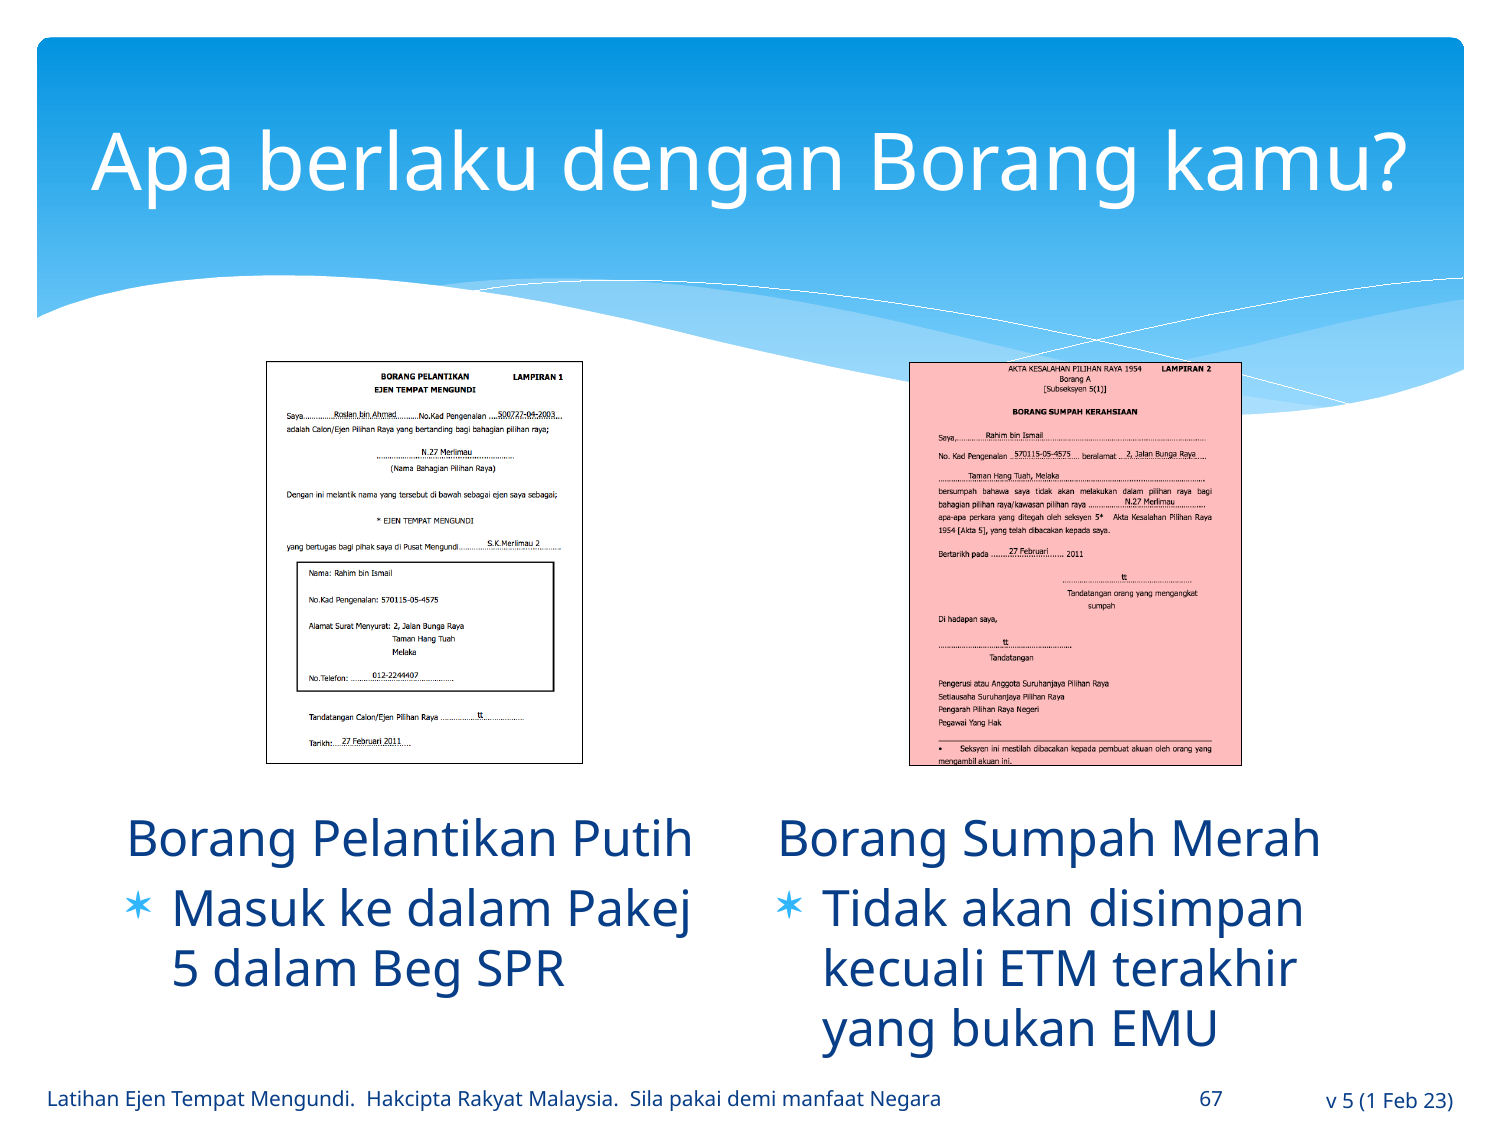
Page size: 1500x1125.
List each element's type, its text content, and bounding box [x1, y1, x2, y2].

picture [909, 362, 1242, 766]
list Borang Sumpah Merah Tidak akan disimpan kecuali ETM terakhir yang bukan EMU [761, 799, 1389, 1081]
footer Latihan Ejen Tempat Mengundi. Hakcipta Rakyat Malaysia. Sila pakai demi manfaat Negara [31, 1080, 1112, 1120]
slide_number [1259, 1080, 1469, 1120]
picture [266, 360, 583, 764]
title Apa berlaku dengan Borang kamu? [75, 55, 1425, 261]
list Borang Pelantikan Putih Masuk ke dalam Pakej 5 dalam Beg SPR [111, 799, 738, 1081]
slide_number 67 [1163, 1081, 1259, 1120]
